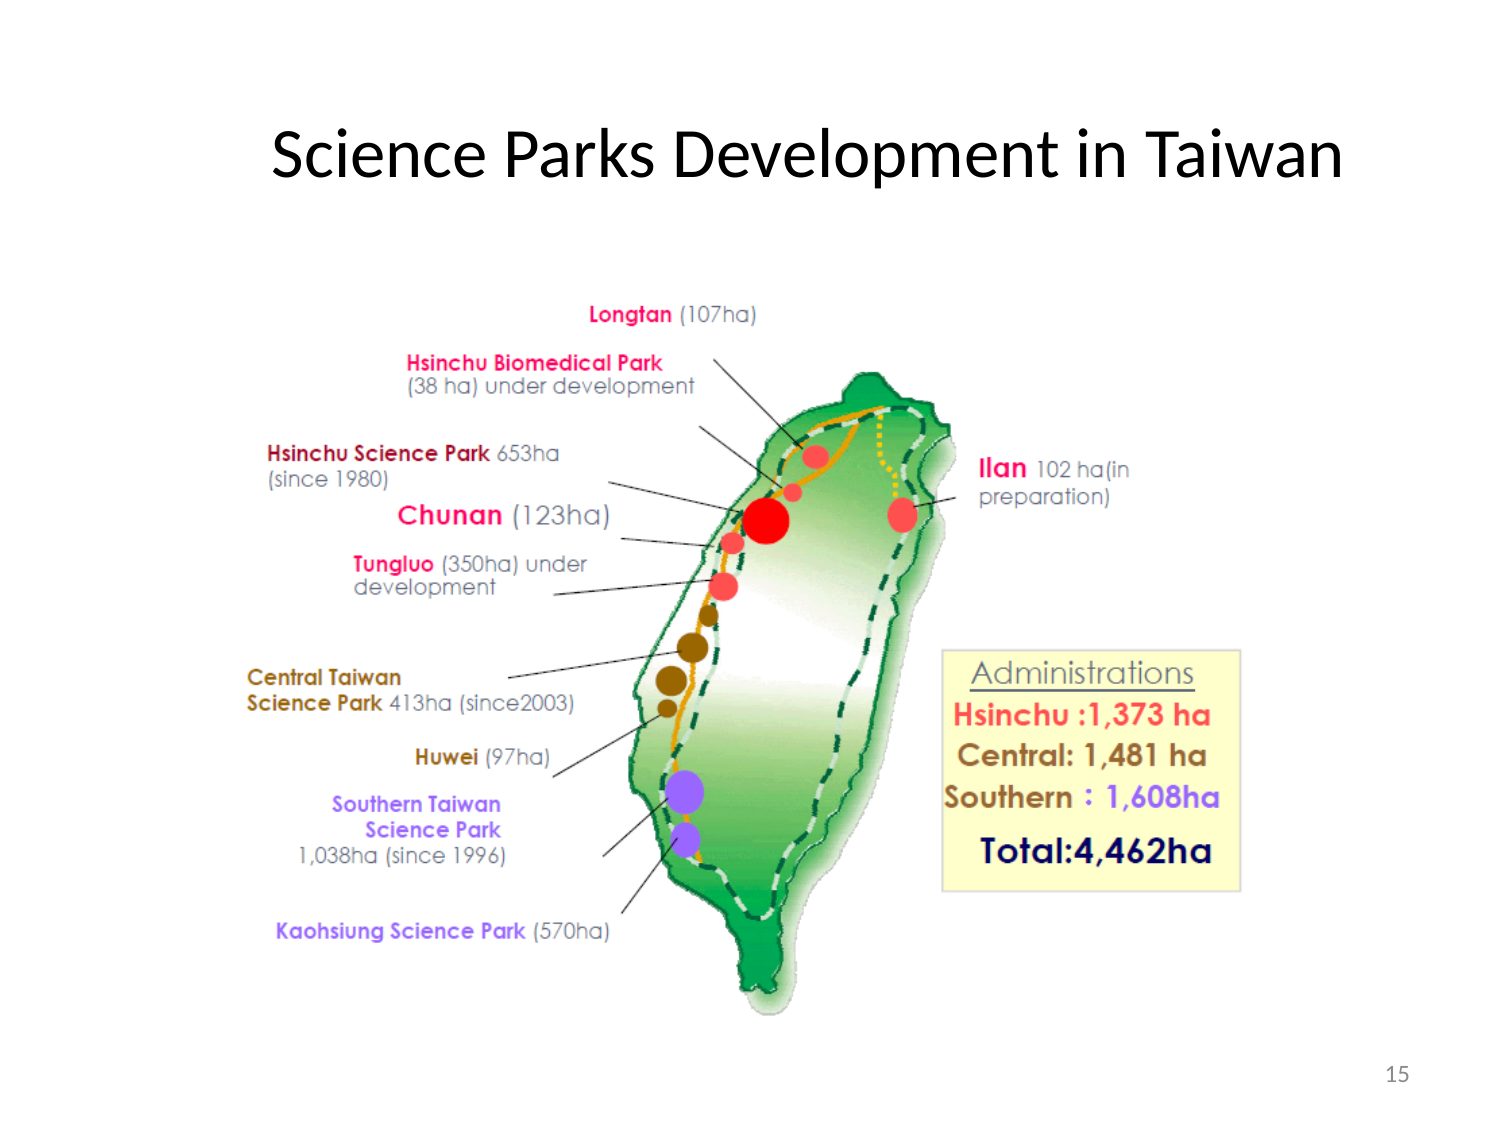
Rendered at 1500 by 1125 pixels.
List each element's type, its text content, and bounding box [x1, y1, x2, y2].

title Science Parks Development in Taiwan [147, 54, 1471, 243]
picture [194, 302, 1311, 1033]
slide_number 15 [1074, 1042, 1425, 1103]
